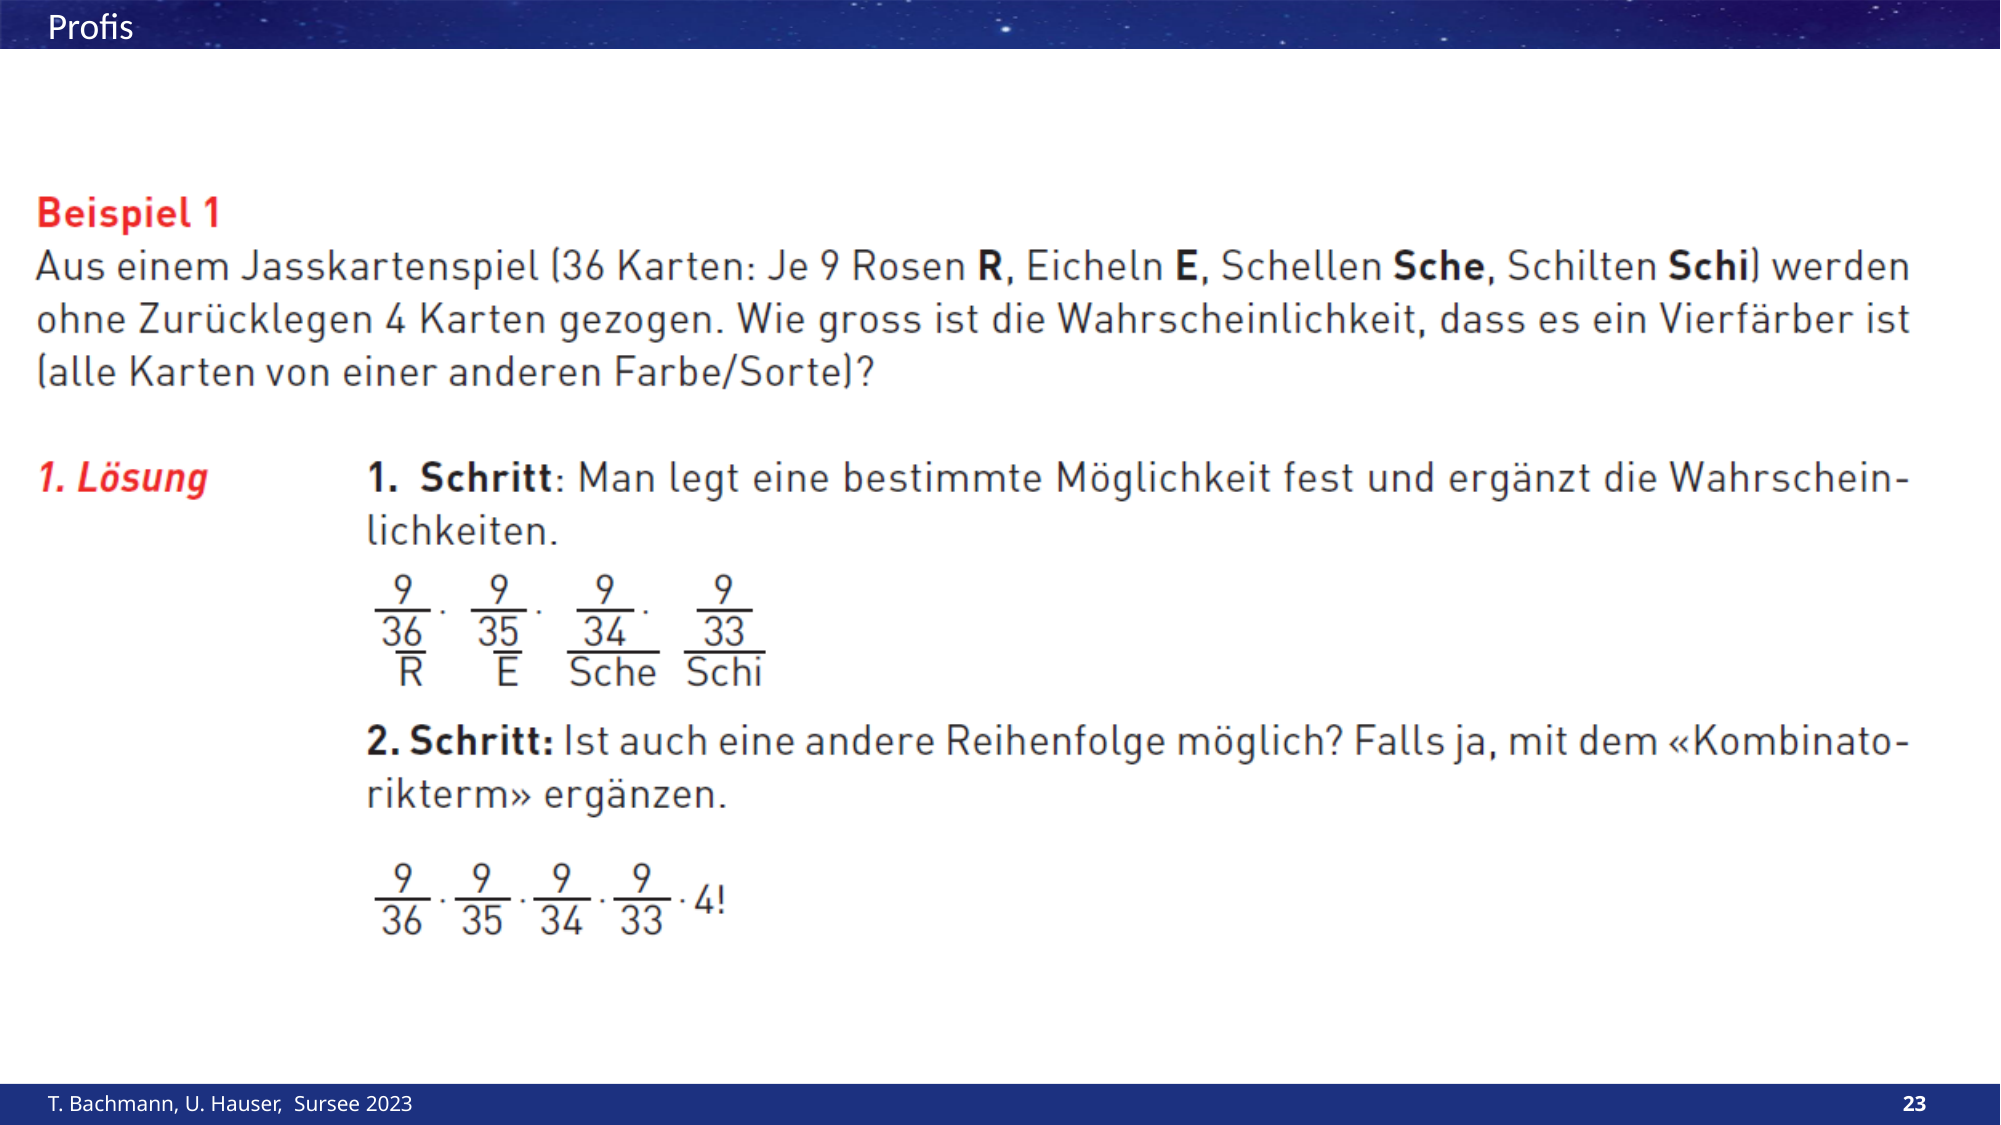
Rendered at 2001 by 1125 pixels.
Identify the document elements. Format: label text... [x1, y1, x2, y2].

picture [5, 176, 1961, 962]
text_box Profis [0, 0, 2000, 49]
